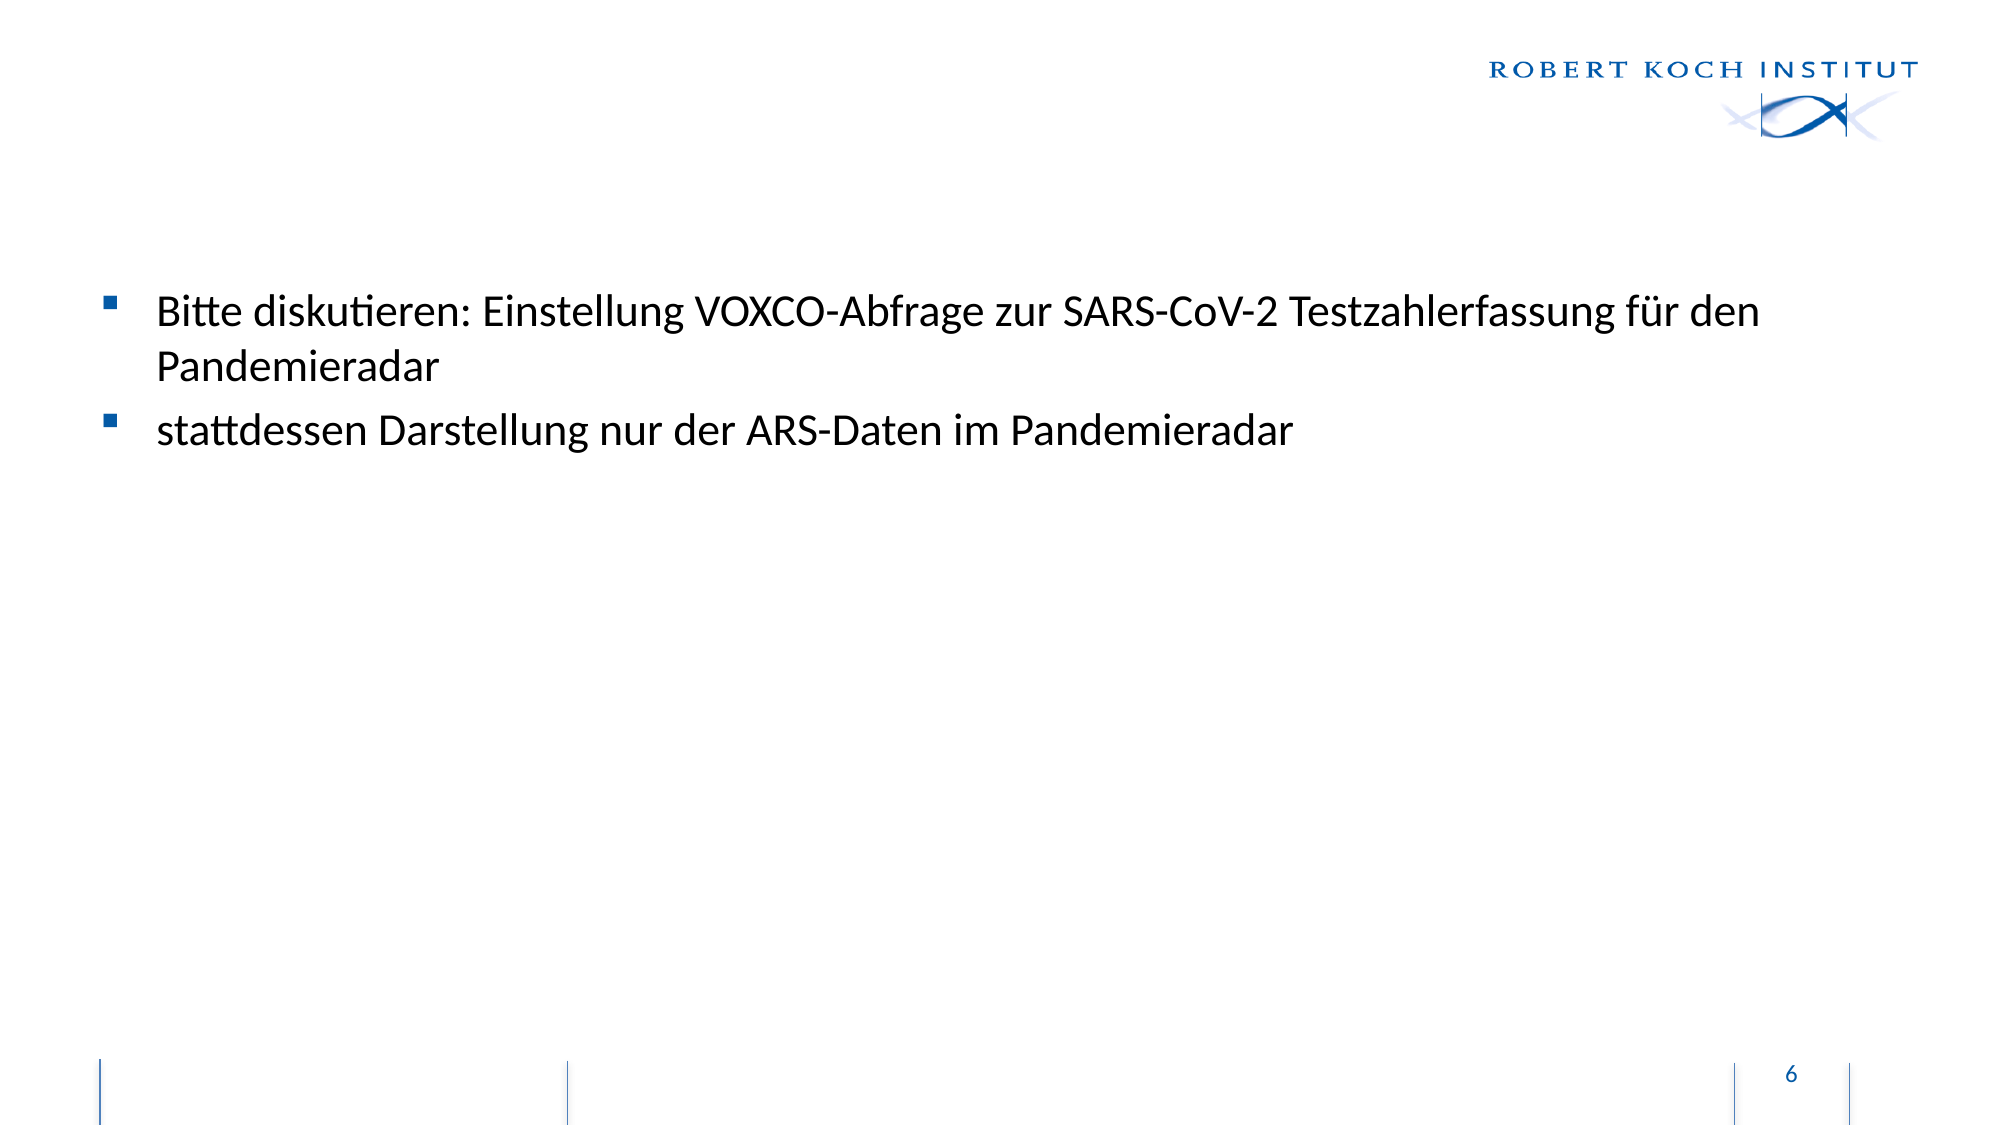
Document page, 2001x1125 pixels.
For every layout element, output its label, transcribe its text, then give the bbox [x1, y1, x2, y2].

slide_number 6 [1737, 1042, 1846, 1103]
list Bitte diskutieren: Einstellung VOXCO-Abfrage zur SARS-CoV-2 Testzahlerfassung für den Pandemieradar stattdessen Darstellung nur der ARS-Daten im Pandemieradar [99, 280, 1846, 919]
picture [1478, 53, 1929, 152]
